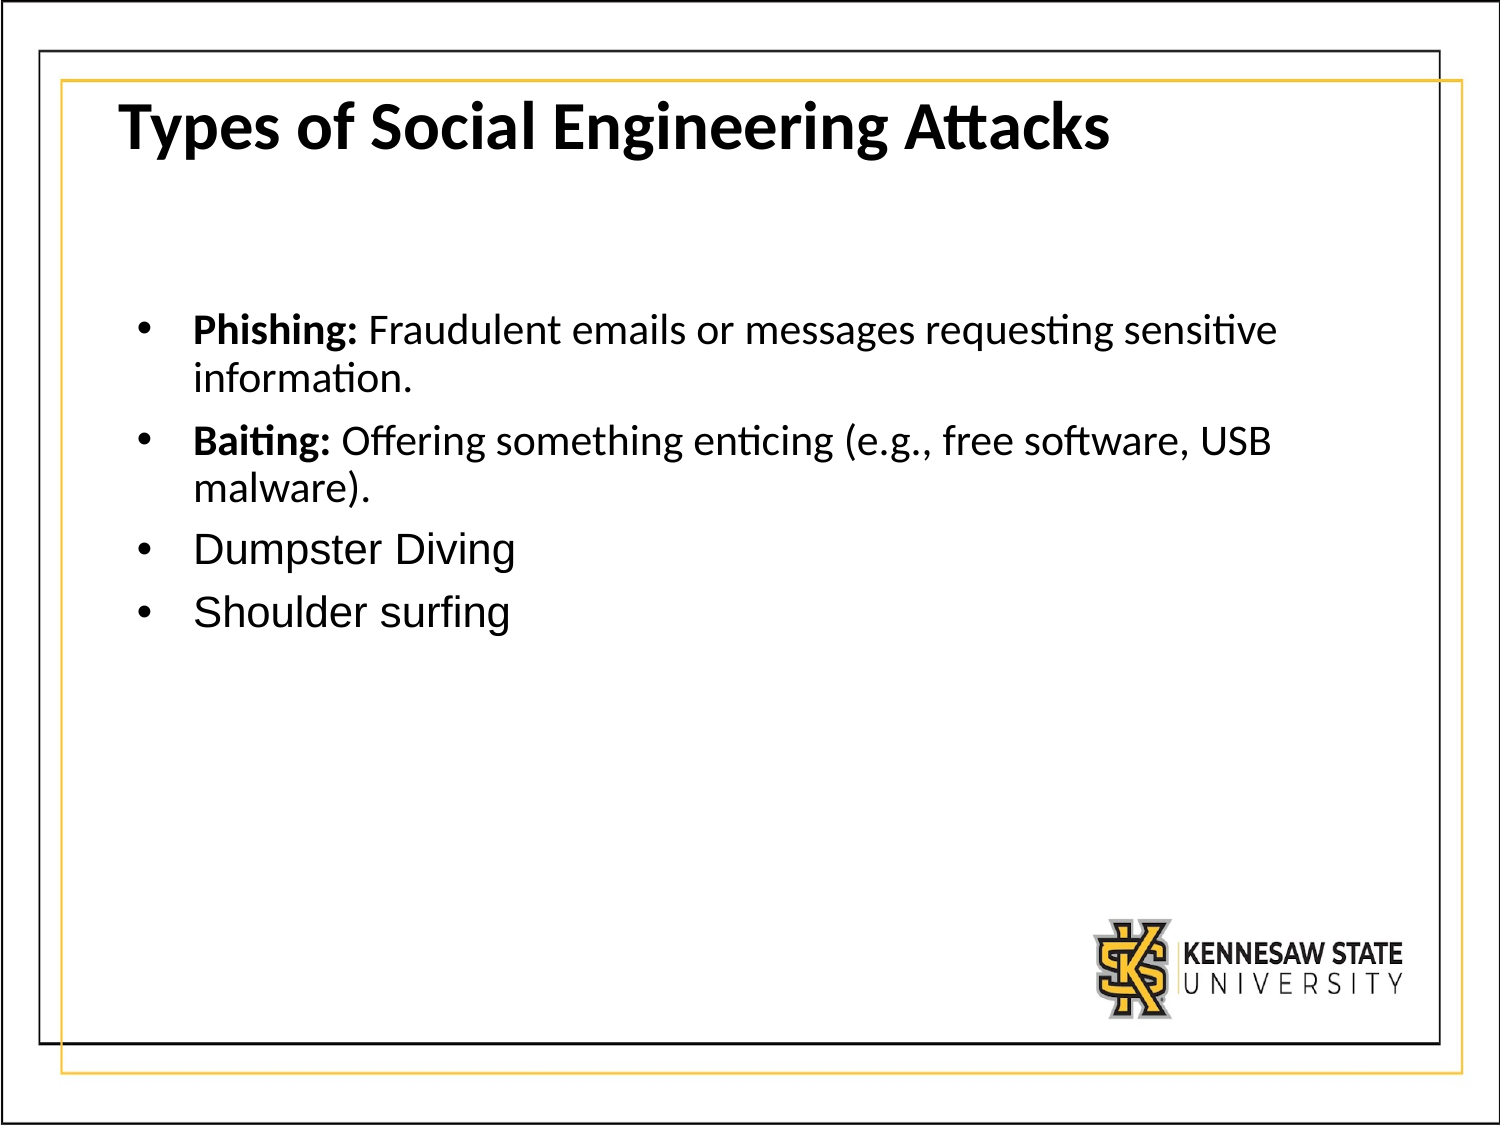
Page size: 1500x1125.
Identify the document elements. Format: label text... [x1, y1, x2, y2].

picture [0, 0, 1500, 1125]
title Types of Social Engineering Attacks [103, 59, 1397, 278]
list Phishing: Fraudulent emails or messages requesting sensitive information. Baiting: Offering something enticing (e.g., free software, USB malware). ﻿Dumpster Diving ﻿﻿Shoulder surfing [103, 299, 1397, 1014]
